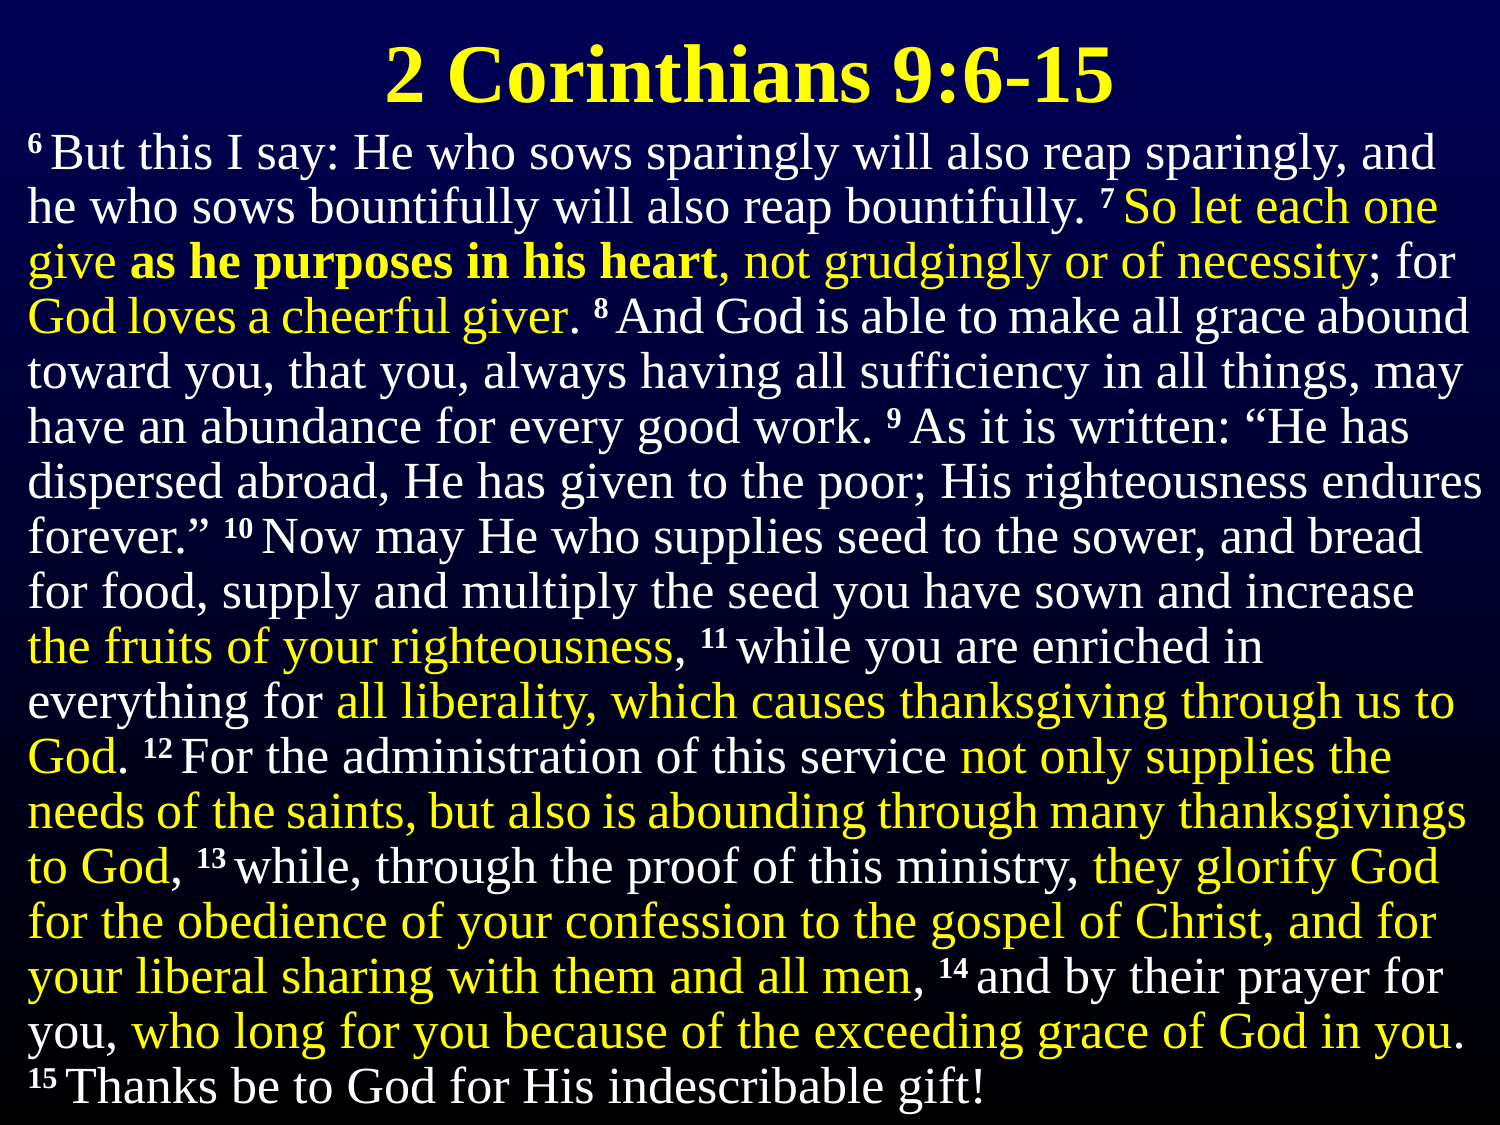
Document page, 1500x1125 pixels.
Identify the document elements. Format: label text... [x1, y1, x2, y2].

title 2 Corinthians 9:6-15 [112, 0, 1388, 117]
text_box 6 But this I say: He who sows sparingly will also reap sparingly, and he who sows bountifully will also reap bountifully. 7 So let each one give as he purposes in his heart, not grudgingly or of necessity; for God loves a cheerful giver. 8 And God is able to make all grace abound toward you, that you, always having all sufficiency in all things, may have an abundance for every good work. 9 As it is written: “He has dispersed abroad, He has given to the poor; His righteousness endures forever.” 10 Now may He who supplies seed to the sower, and bread for food, supply and multiply the seed you have sown and increase the fruits of your righteousness, 11 while you are enriched in everything for all liberality, which causes thanksgiving through us to God. 12 For the administration of this service not only supplies the needs of the saints, but also is abounding through many thanksgivings to God, 13 while, through the proof of this ministry, they glorify God for the obedience of your confession to the gospel of Christ, and for your liberal sharing with them and all men, 14 and by their prayer for you, who long for you because of the exceeding grace of God in you. 15 Thanks be to God for His indescribable gift! [12, 117, 1500, 1123]
